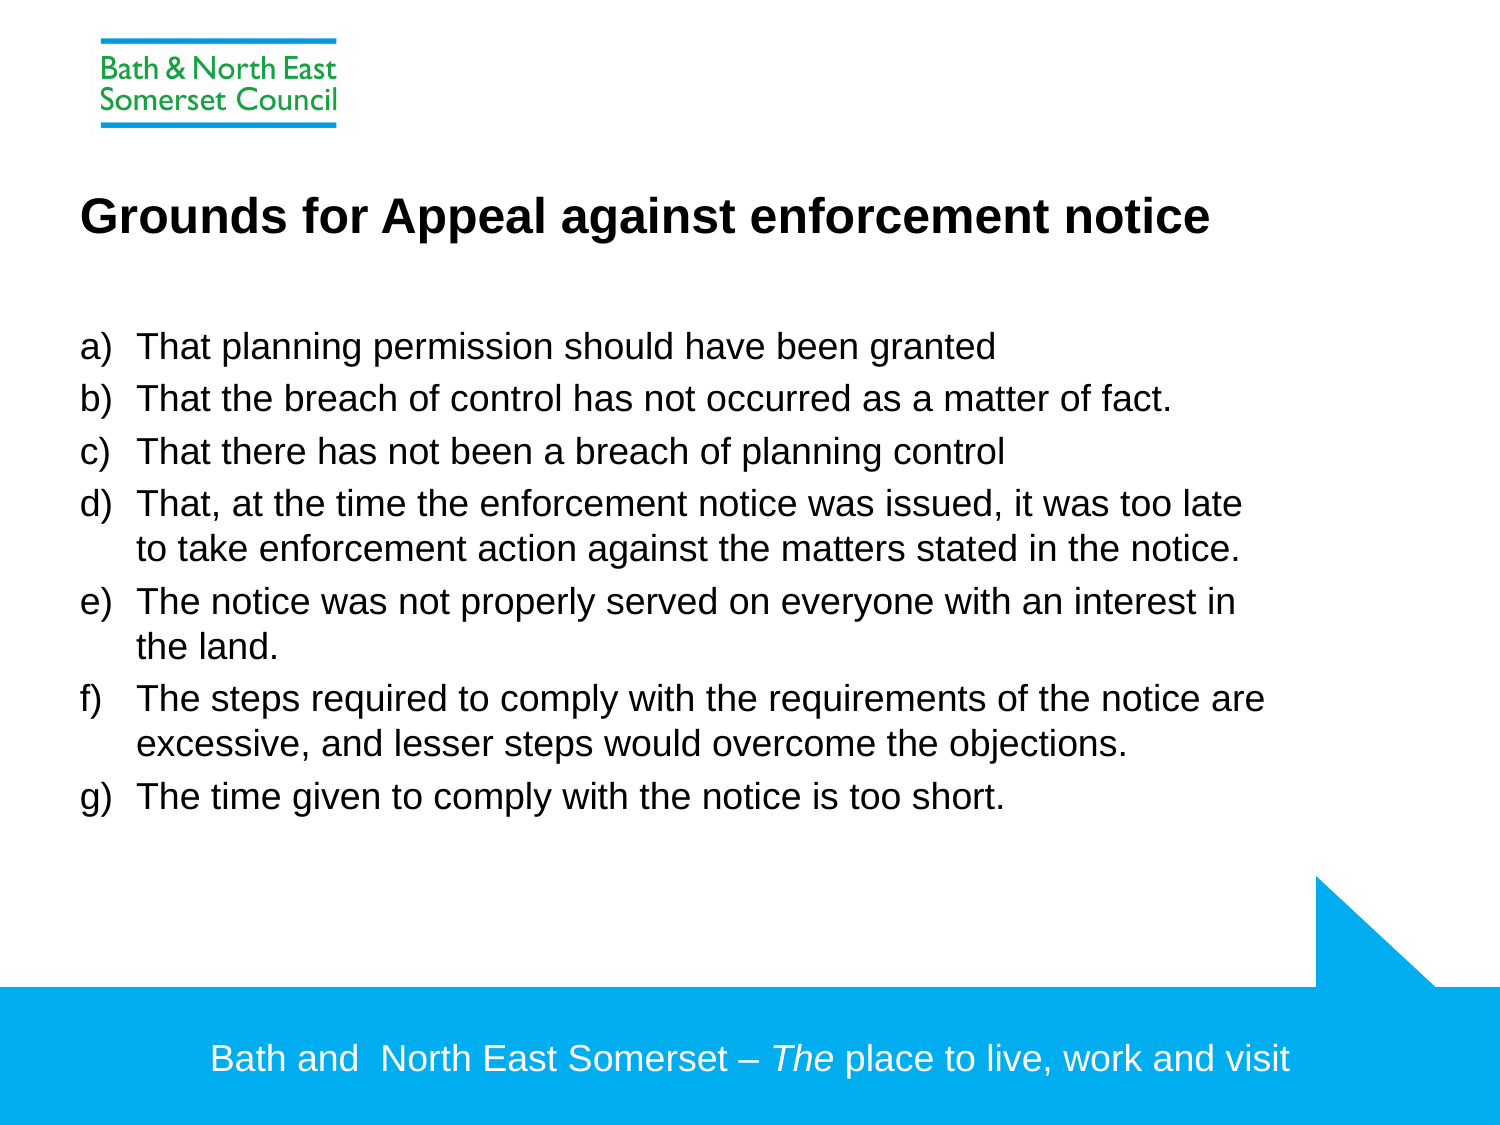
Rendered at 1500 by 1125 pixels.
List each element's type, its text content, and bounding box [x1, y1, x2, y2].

title Grounds for Appeal against enforcement notice [64, 148, 1306, 279]
picture [90, 31, 347, 136]
list That planning permission should have been granted That the breach of control has not occurred as a matter of fact. That there has not been a breach of planning control That, at the time the enforcement notice was issued, it was too late to take enforcement action against the matters stated in the notice. The notice was not properly served on everyone with an interest in the land. The steps required to comply with the requirements of the notice are excessive, and lesser steps would overcome the objections. The time given to comply with the notice is too short. [64, 314, 1294, 965]
